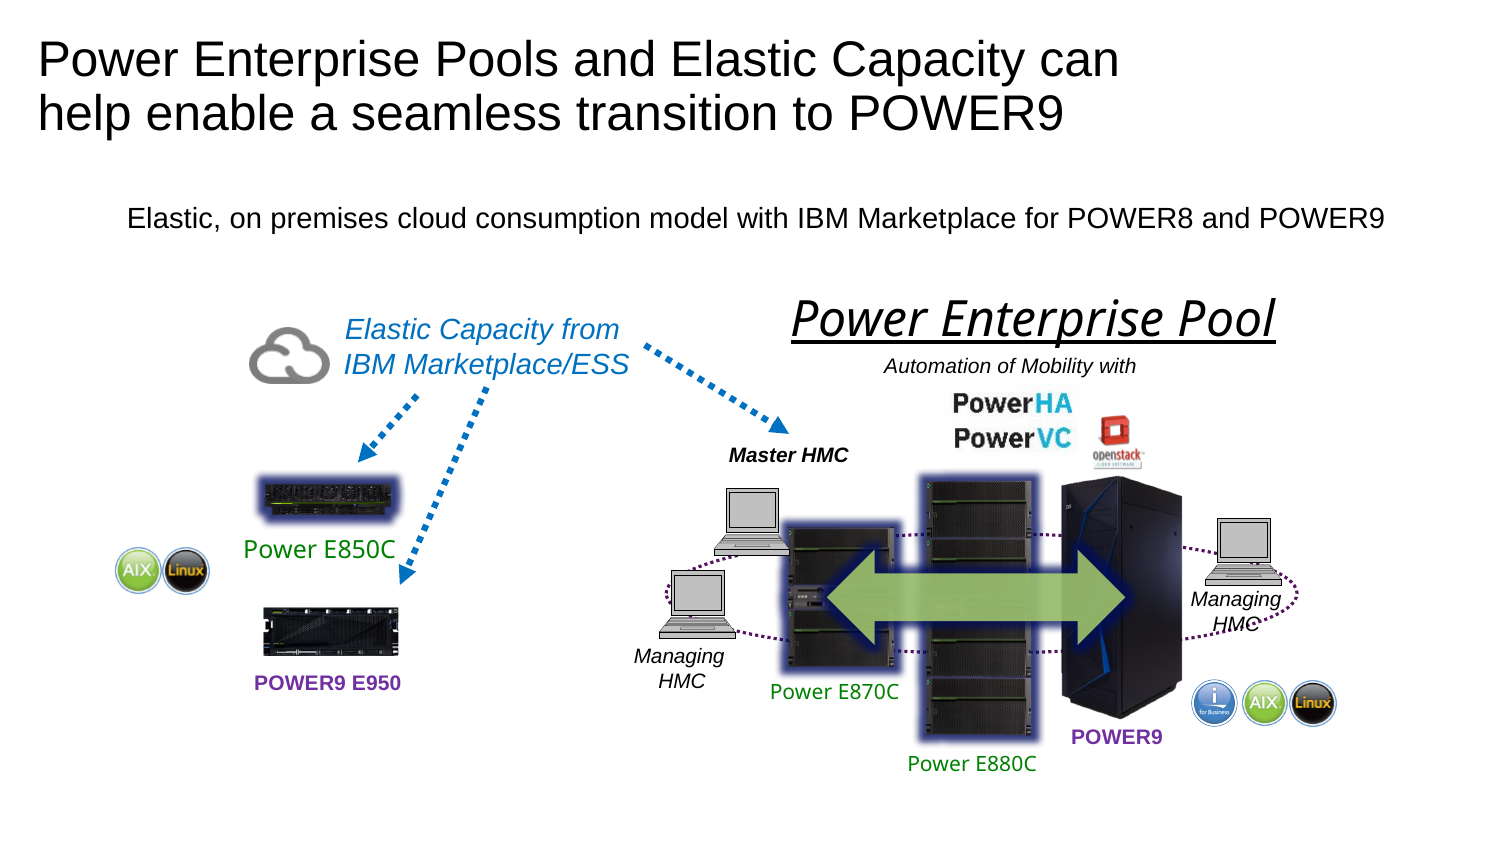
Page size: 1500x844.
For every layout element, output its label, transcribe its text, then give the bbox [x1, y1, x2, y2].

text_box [601, 461, 1298, 776]
picture [249, 327, 330, 384]
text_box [645, 345, 790, 435]
text_box POWER9 E950 [239, 666, 417, 702]
picture [253, 467, 399, 532]
text_box Automation of Mobility with [799, 355, 1229, 386]
text_box Power Enterprise Pool [776, 286, 1292, 355]
text_box Elastic, on premises cloud consumption model with IBM Marketplace for POWER8 and POWER9 [33, 192, 1480, 243]
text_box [1301, 678, 1338, 729]
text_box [357, 395, 394, 463]
text_box Master HMC [714, 433, 864, 459]
picture [262, 607, 399, 656]
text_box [114, 546, 211, 596]
text_box Elastic Capacity from IBM Marketplace/ESS [328, 302, 645, 388]
picture [943, 383, 1153, 461]
title Power Enterprise Pools and Elastic Capacity can help enable a seamless transition to POWER9 [37, 33, 1163, 96]
text_box Power E850C [236, 533, 394, 564]
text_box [399, 388, 487, 586]
